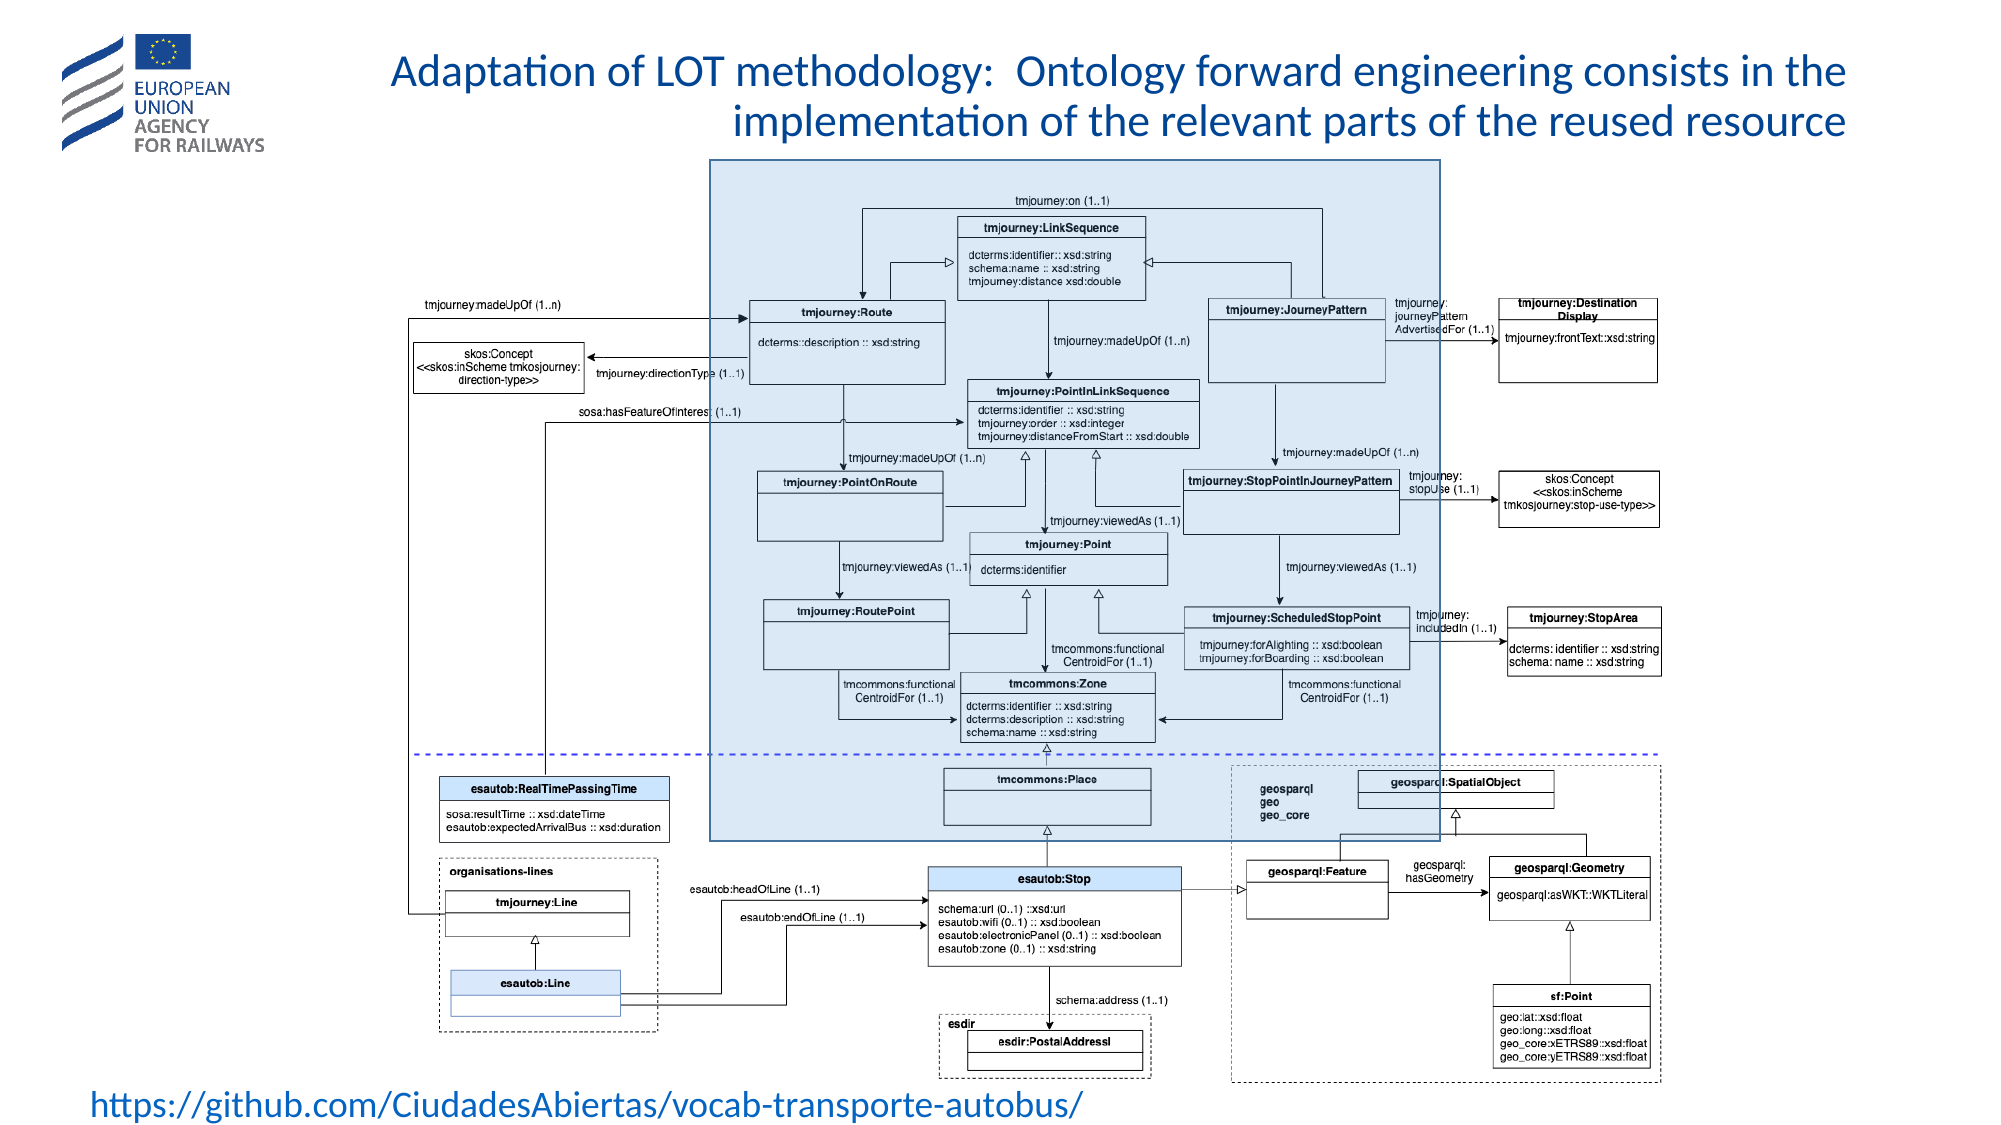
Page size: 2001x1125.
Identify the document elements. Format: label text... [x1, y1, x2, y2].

text_box https://github.com/CiudadesAbiertas/vocab-transporte-autobus/ [0, 1072, 1170, 1125]
picture [62, 34, 264, 152]
text_box [709, 159, 1441, 190]
title Adaptation of LOT methodology: Ontology forward engineering consists in the implementation of the relevant parts of the reused resource [287, 33, 1863, 160]
picture [399, 190, 1678, 1092]
